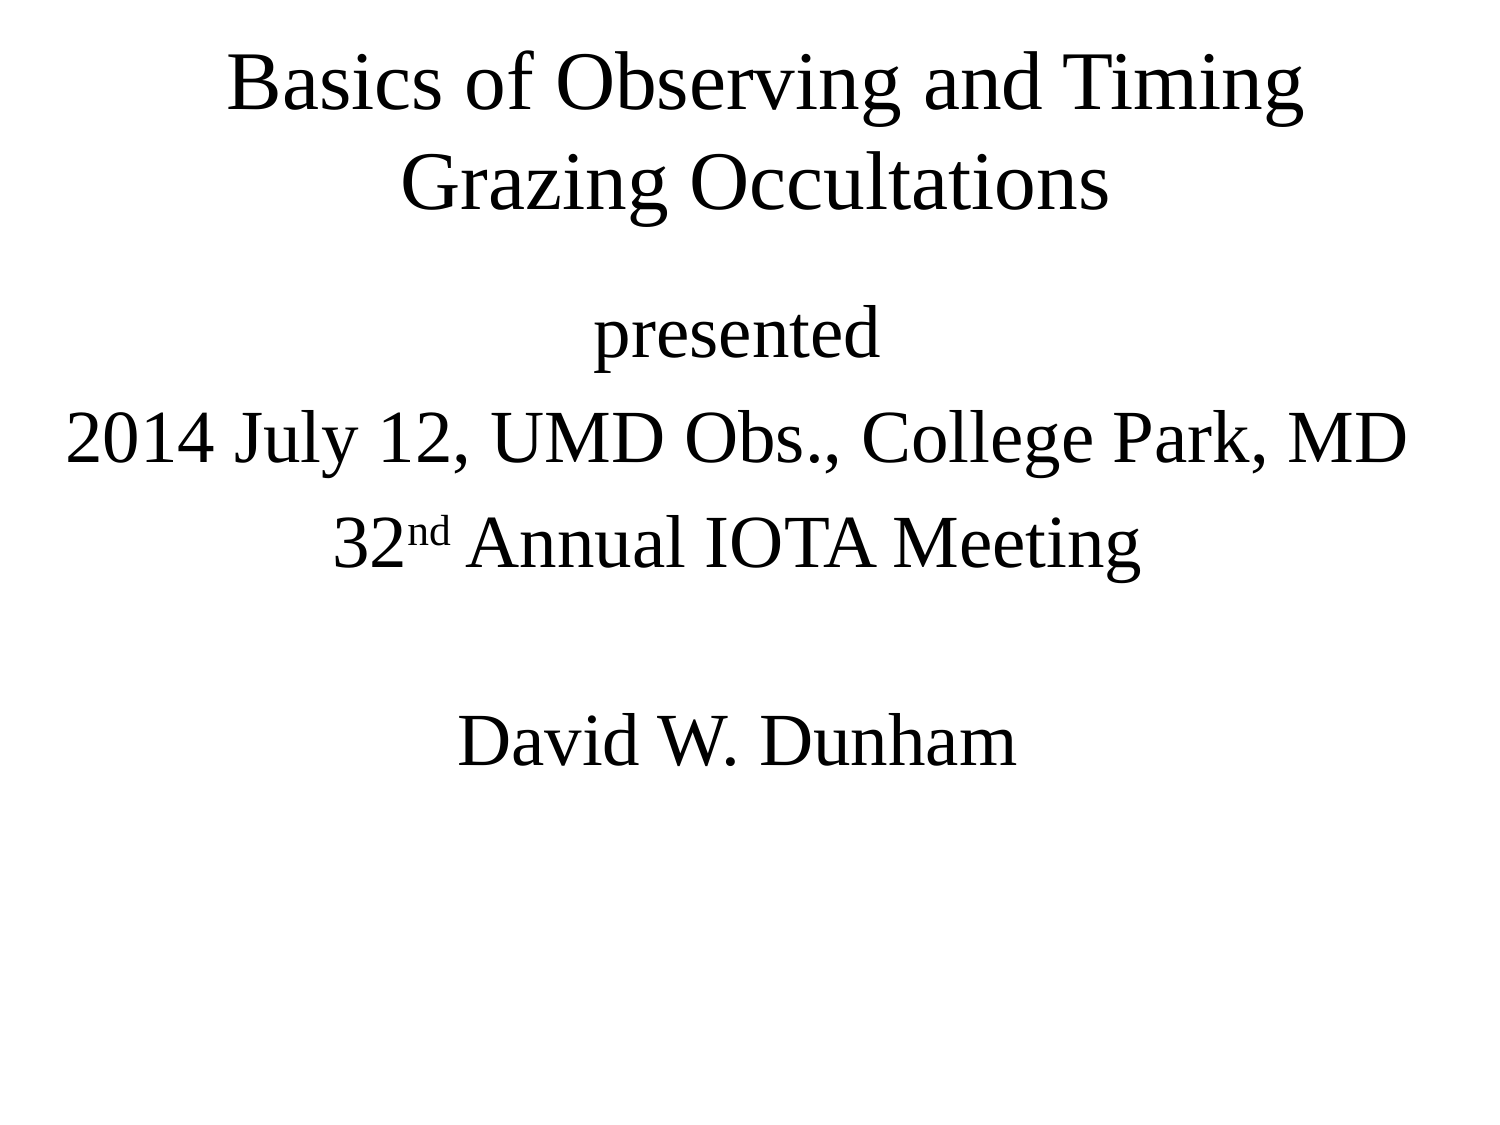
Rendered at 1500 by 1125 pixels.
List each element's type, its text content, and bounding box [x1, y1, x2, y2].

title Basics of Observing and Timing Grazing Occultations [50, 62, 1463, 250]
subtitle presented 2014 July 12, UMD Obs., College Park, MD 32nd Annual IOTA Meeting David W. Dunham [12, 275, 1463, 875]
